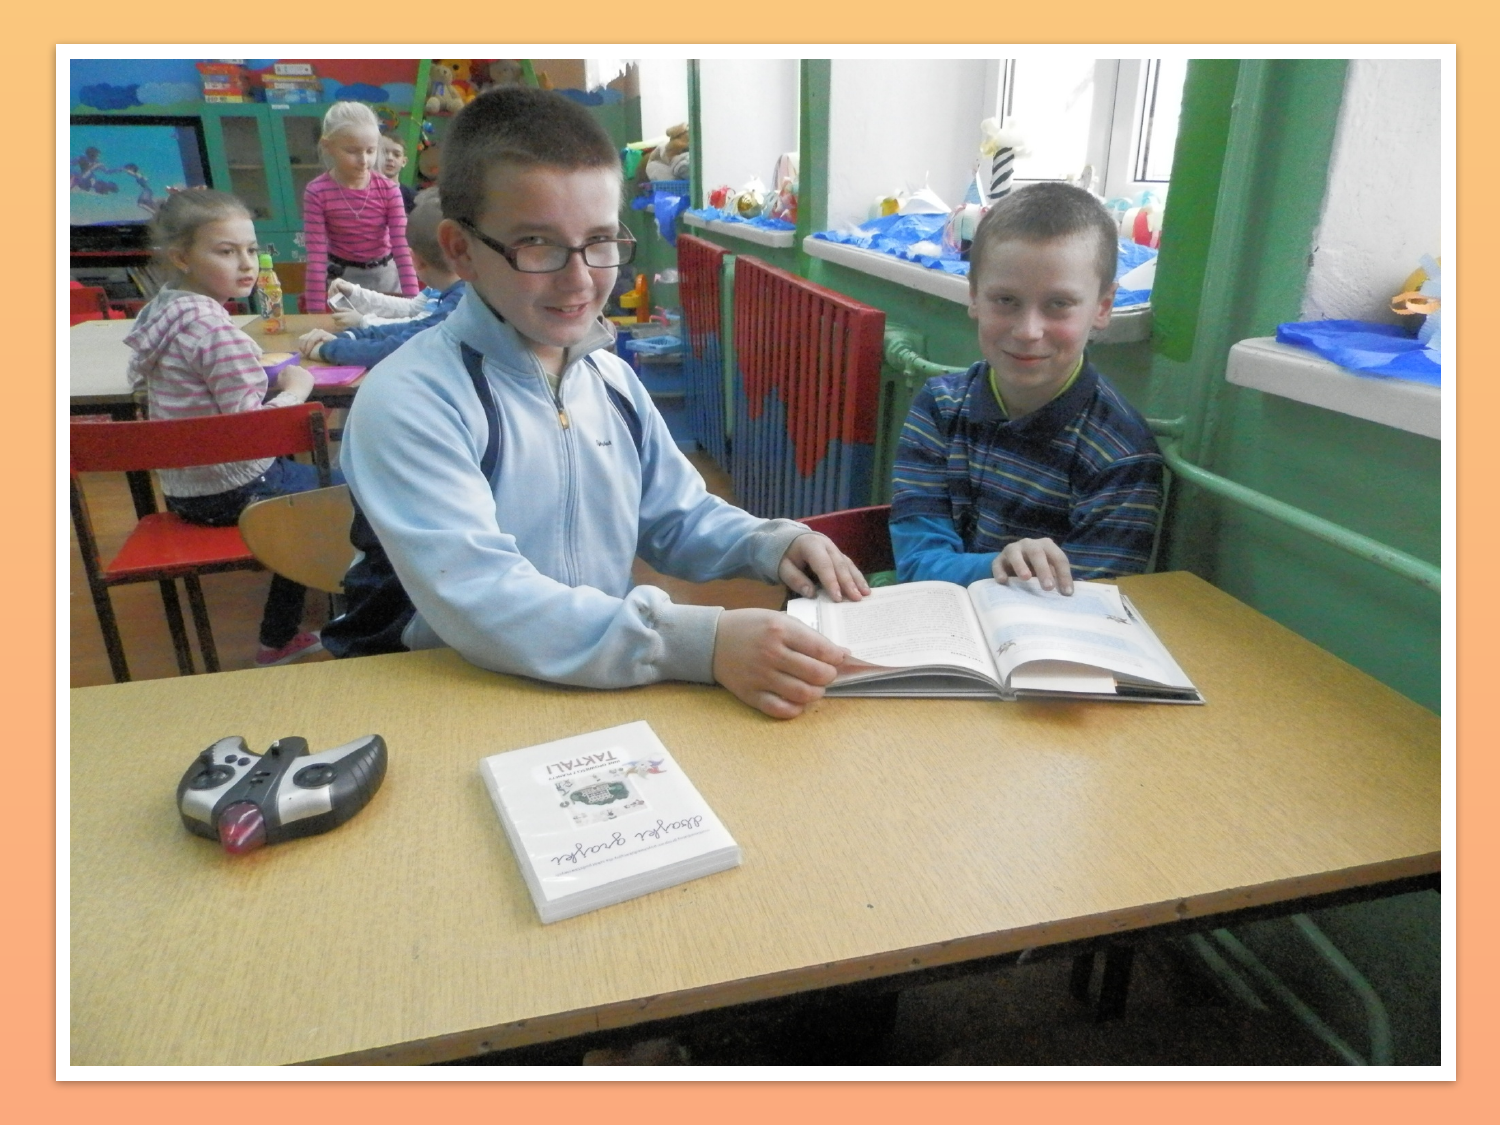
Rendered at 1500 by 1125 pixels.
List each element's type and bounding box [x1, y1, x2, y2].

list [70, 58, 1442, 1067]
